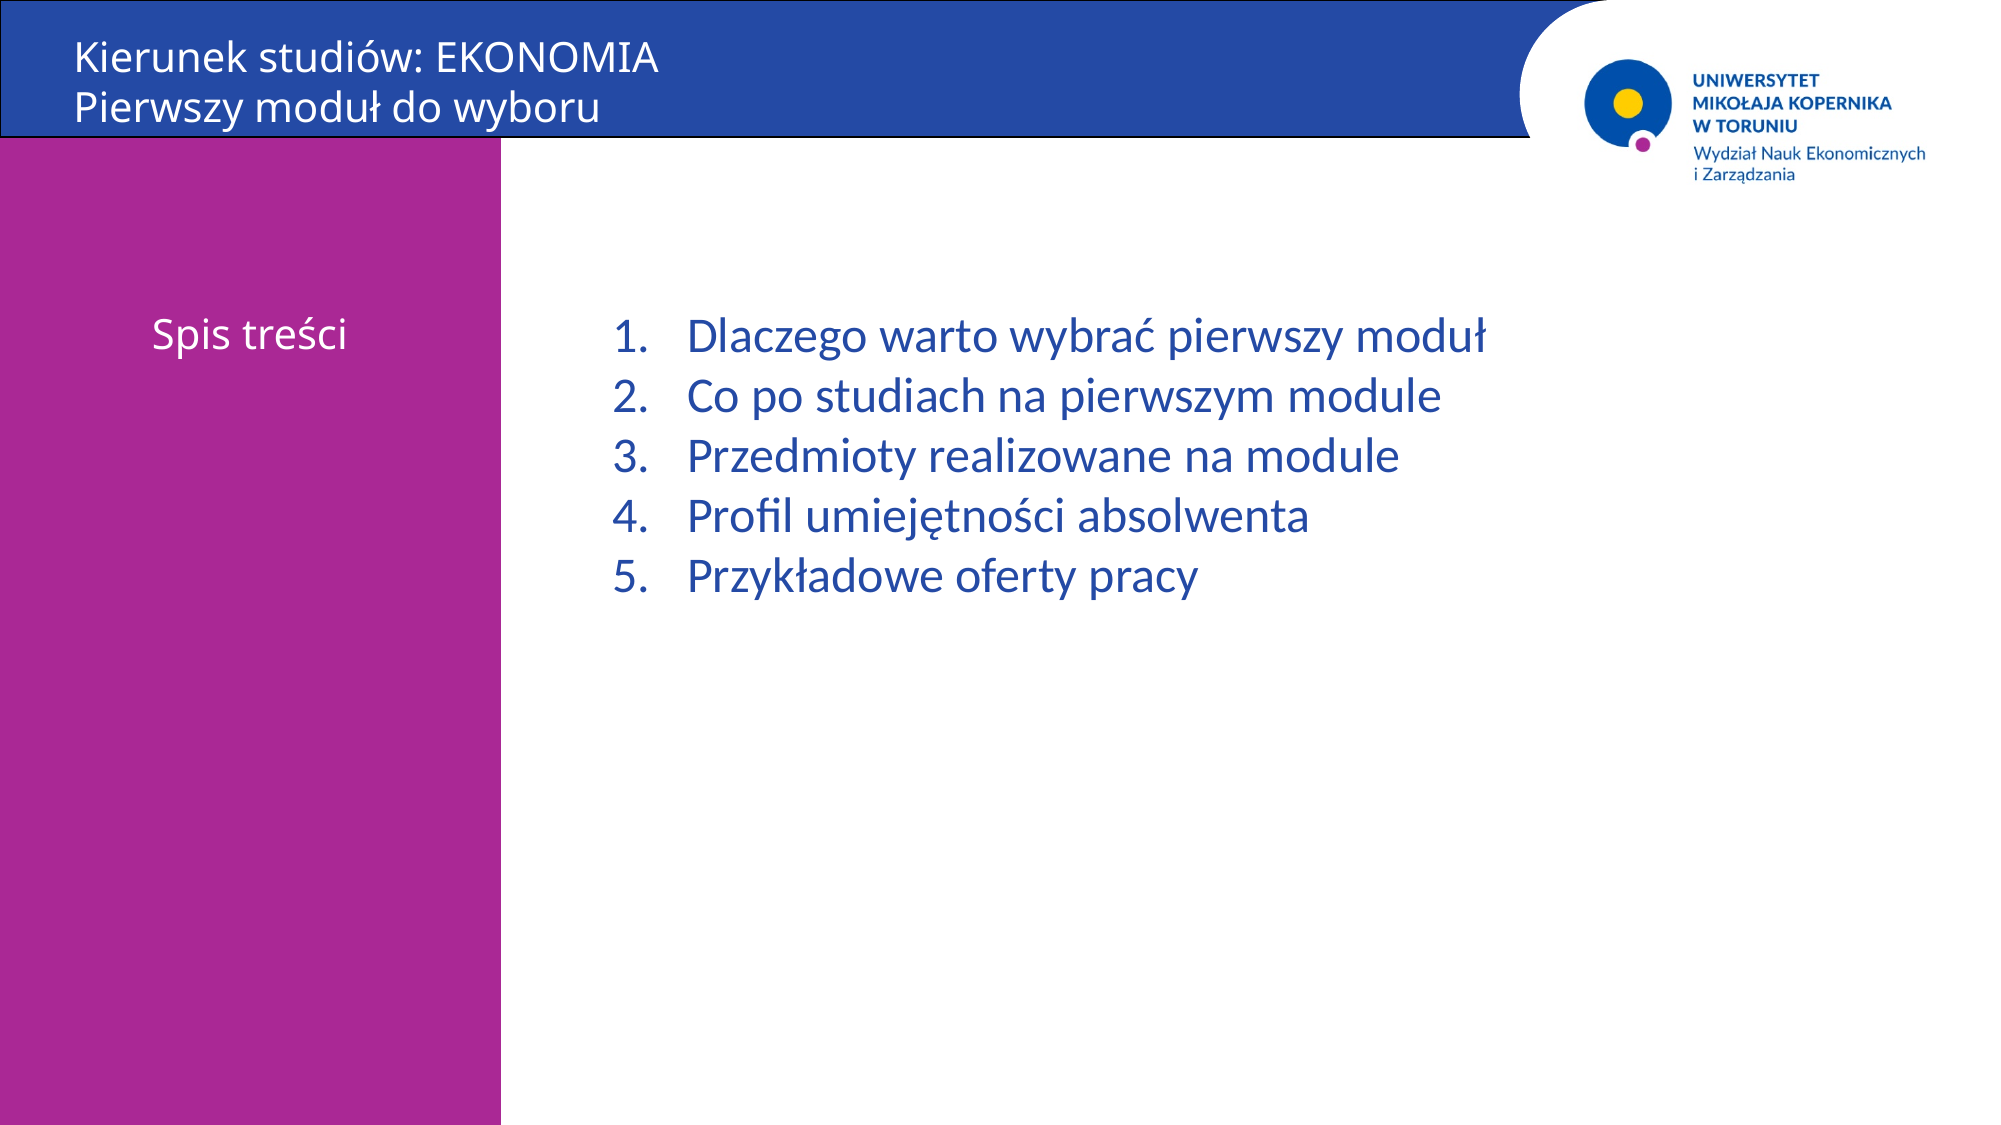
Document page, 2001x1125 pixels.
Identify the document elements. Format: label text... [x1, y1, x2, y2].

text_box Spis treści [137, 300, 363, 366]
picture [1555, 30, 1954, 213]
text_box Dlaczego warto wybrać pierwszy moduł Co po studiach na pierwszym module Przedmioty realizowane na module Profil umiejętności absolwenta Przykładowe oferty pracy [597, 295, 1502, 611]
text_box [0, 0, 1594, 138]
text_box [1518, 0, 1685, 170]
text_box [0, 138, 501, 1125]
text_box Kierunek studiów: EKONOMIA Pierwszy moduł do wyboru [58, 23, 1104, 139]
